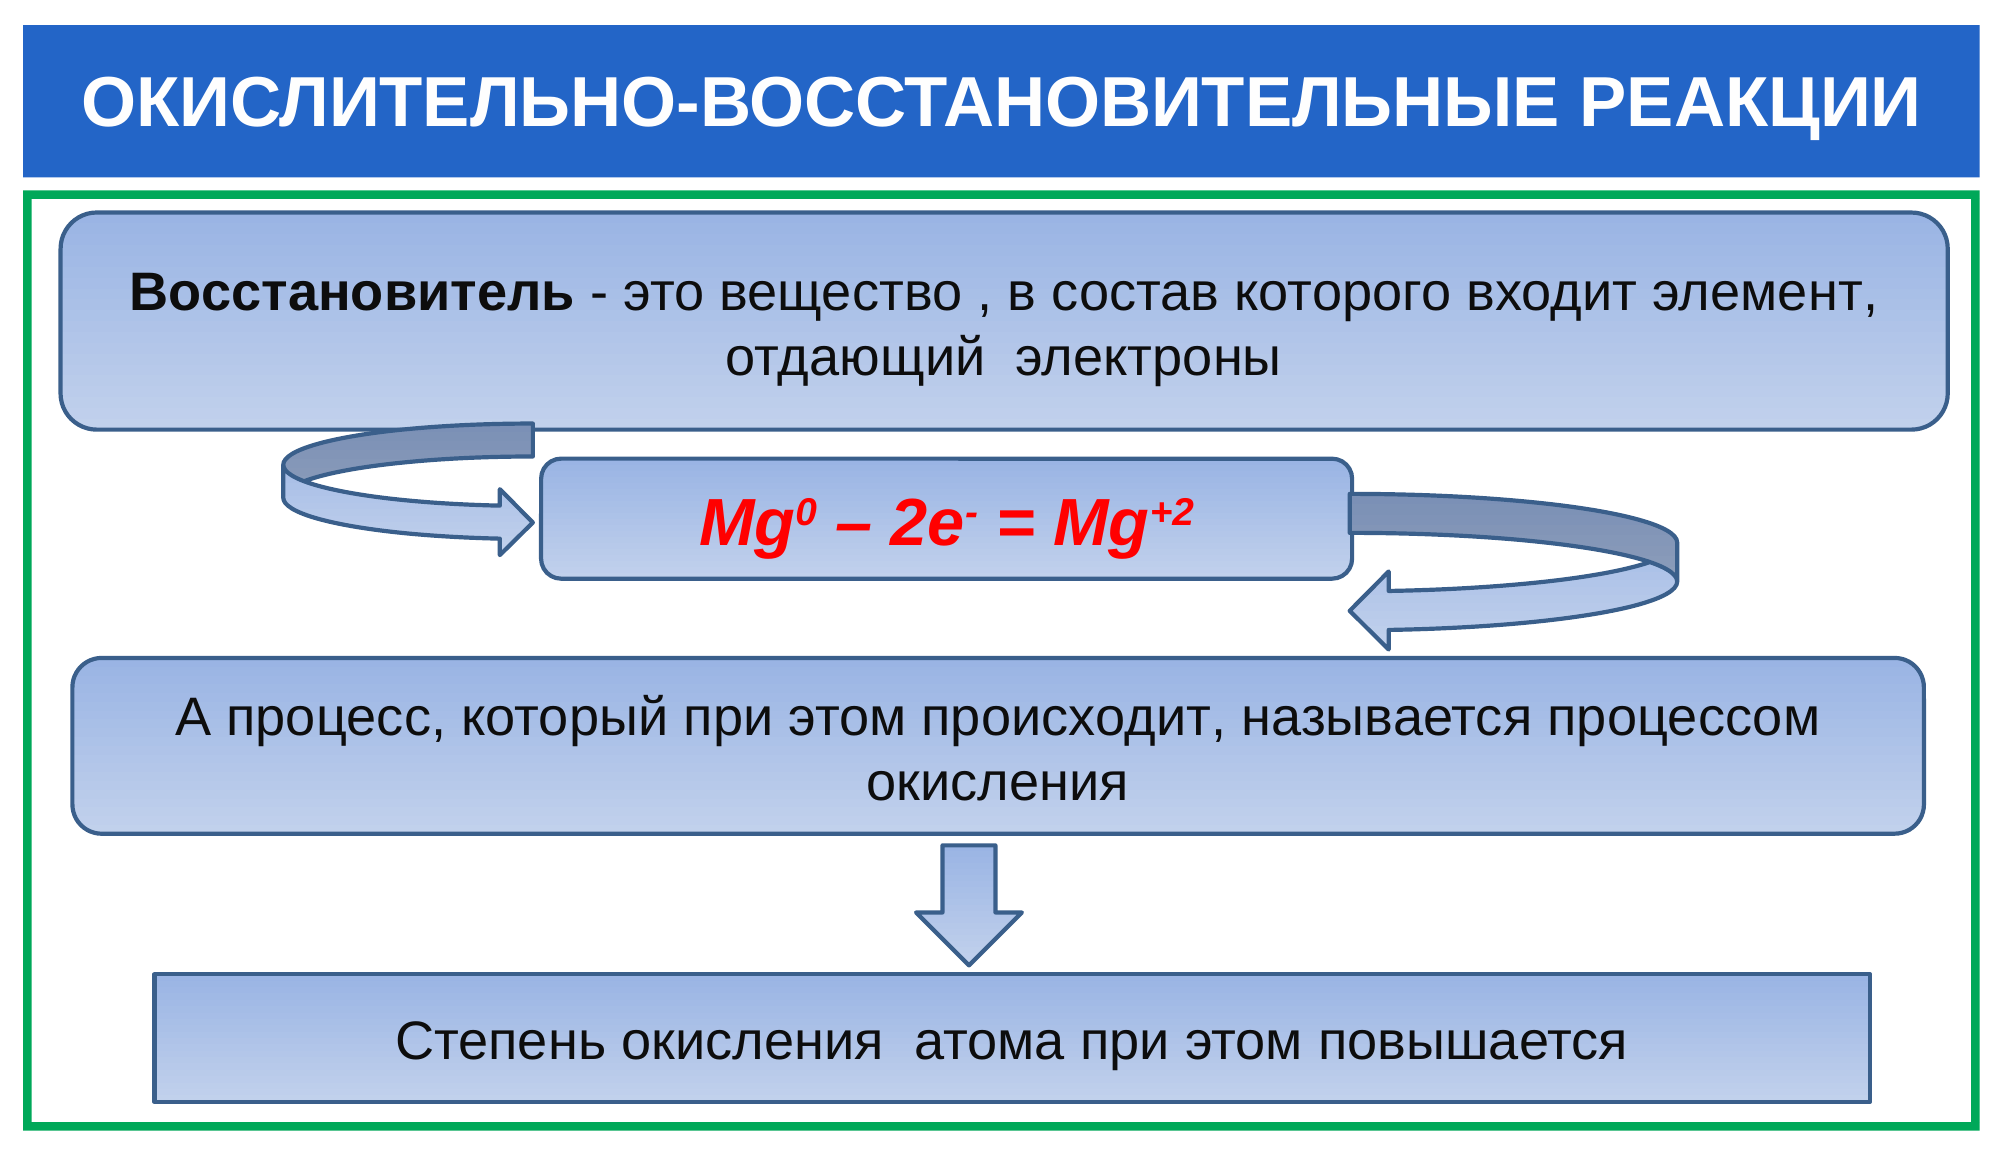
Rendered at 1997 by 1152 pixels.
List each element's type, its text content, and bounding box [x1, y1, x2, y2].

text_box [914, 843, 1024, 968]
text_box Mg0 – 2e- = Mg+2 [538, 456, 1355, 581]
text_box Восстановитель - это вещество , в состав которого входит элемент, отдающий электроны [58, 210, 1950, 432]
text_box [1347, 491, 1680, 652]
title ОКИСЛИТЕЛЬНО-ВОССТАНОВИТЕЛЬНЫЕ РЕАКЦИИ [76, 1, 1948, 194]
text_box [281, 421, 535, 558]
text_box А процесс, который при этом происходит, называется процессом окисления [70, 655, 1927, 836]
text_box Степень окисления атома при этом повышается [152, 972, 1872, 1104]
